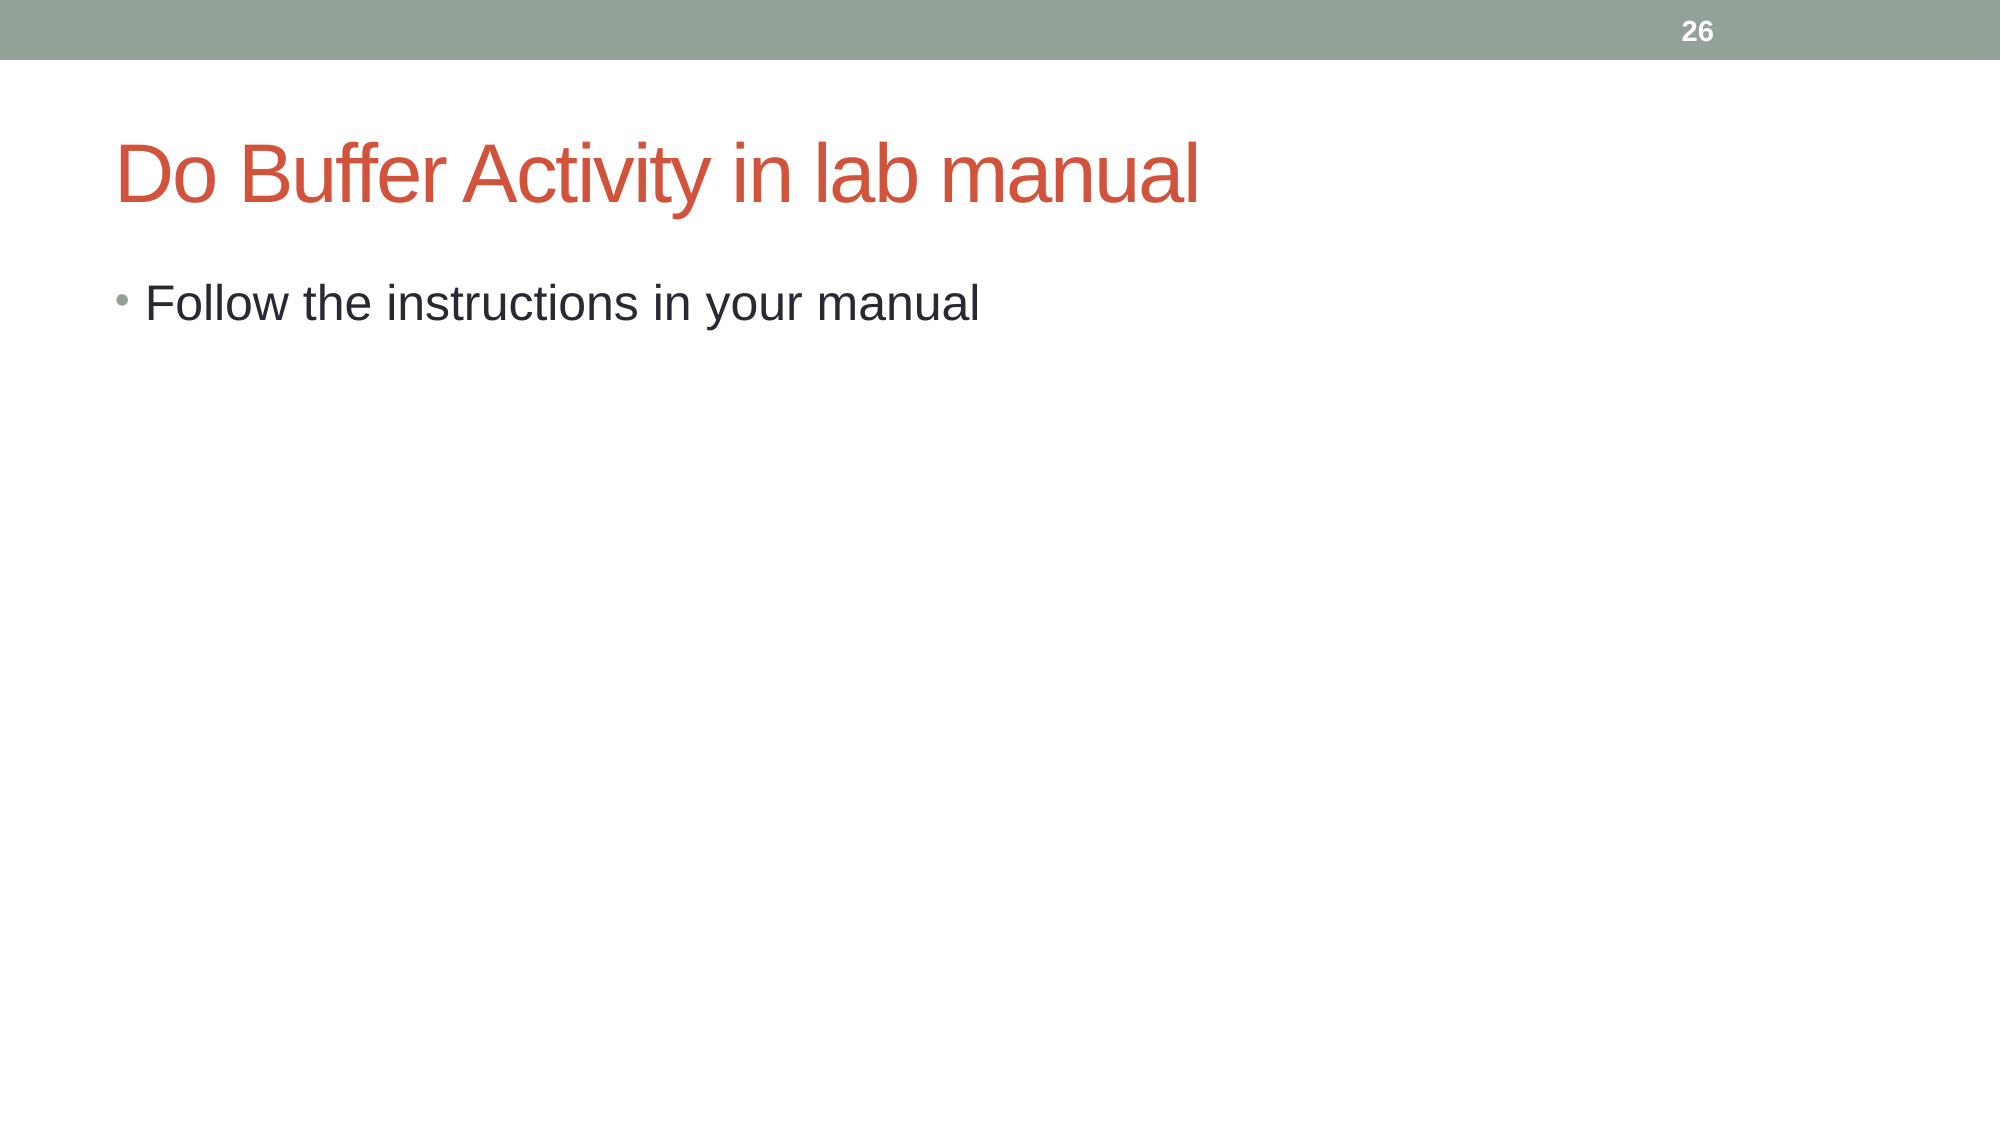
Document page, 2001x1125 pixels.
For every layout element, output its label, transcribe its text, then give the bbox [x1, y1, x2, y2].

slide_number 26 [1666, 3, 1900, 57]
title Do Buffer Activity in lab manual [99, 87, 1900, 250]
list Follow the instructions in your manual [99, 262, 1900, 1063]
